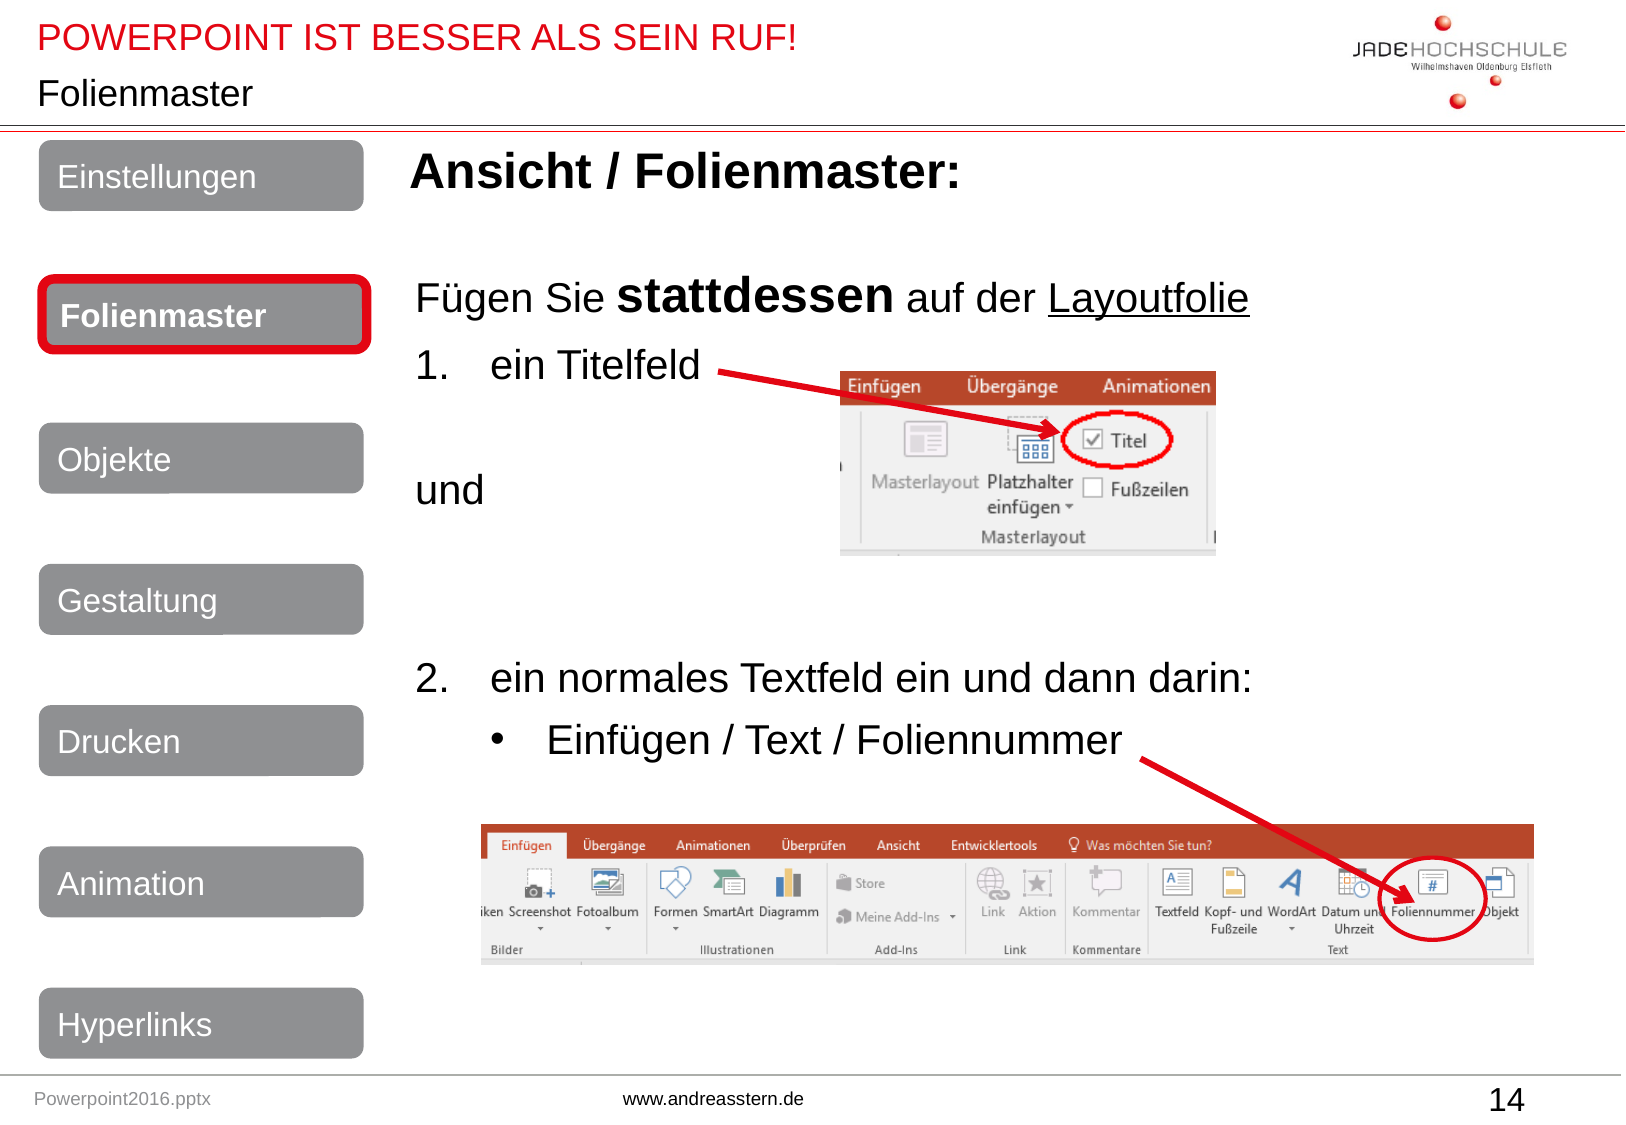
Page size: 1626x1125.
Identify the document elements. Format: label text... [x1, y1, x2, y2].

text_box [1140, 758, 1416, 903]
text_box Fügen Sie stattdessen auf der Layoutfolie ein Titelfeld und ein normales Textfeld ein und dann darin: Einfügen / Text / Foliennummer [400, 255, 1309, 771]
picture [1339, 7, 1594, 118]
picture [481, 824, 1534, 965]
title Folienmaster [22, 68, 1333, 115]
text_box Ansicht / Folienmaster: [394, 131, 1085, 272]
text_box Folienmaster [39, 276, 369, 352]
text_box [717, 371, 1061, 433]
picture [840, 371, 1216, 557]
